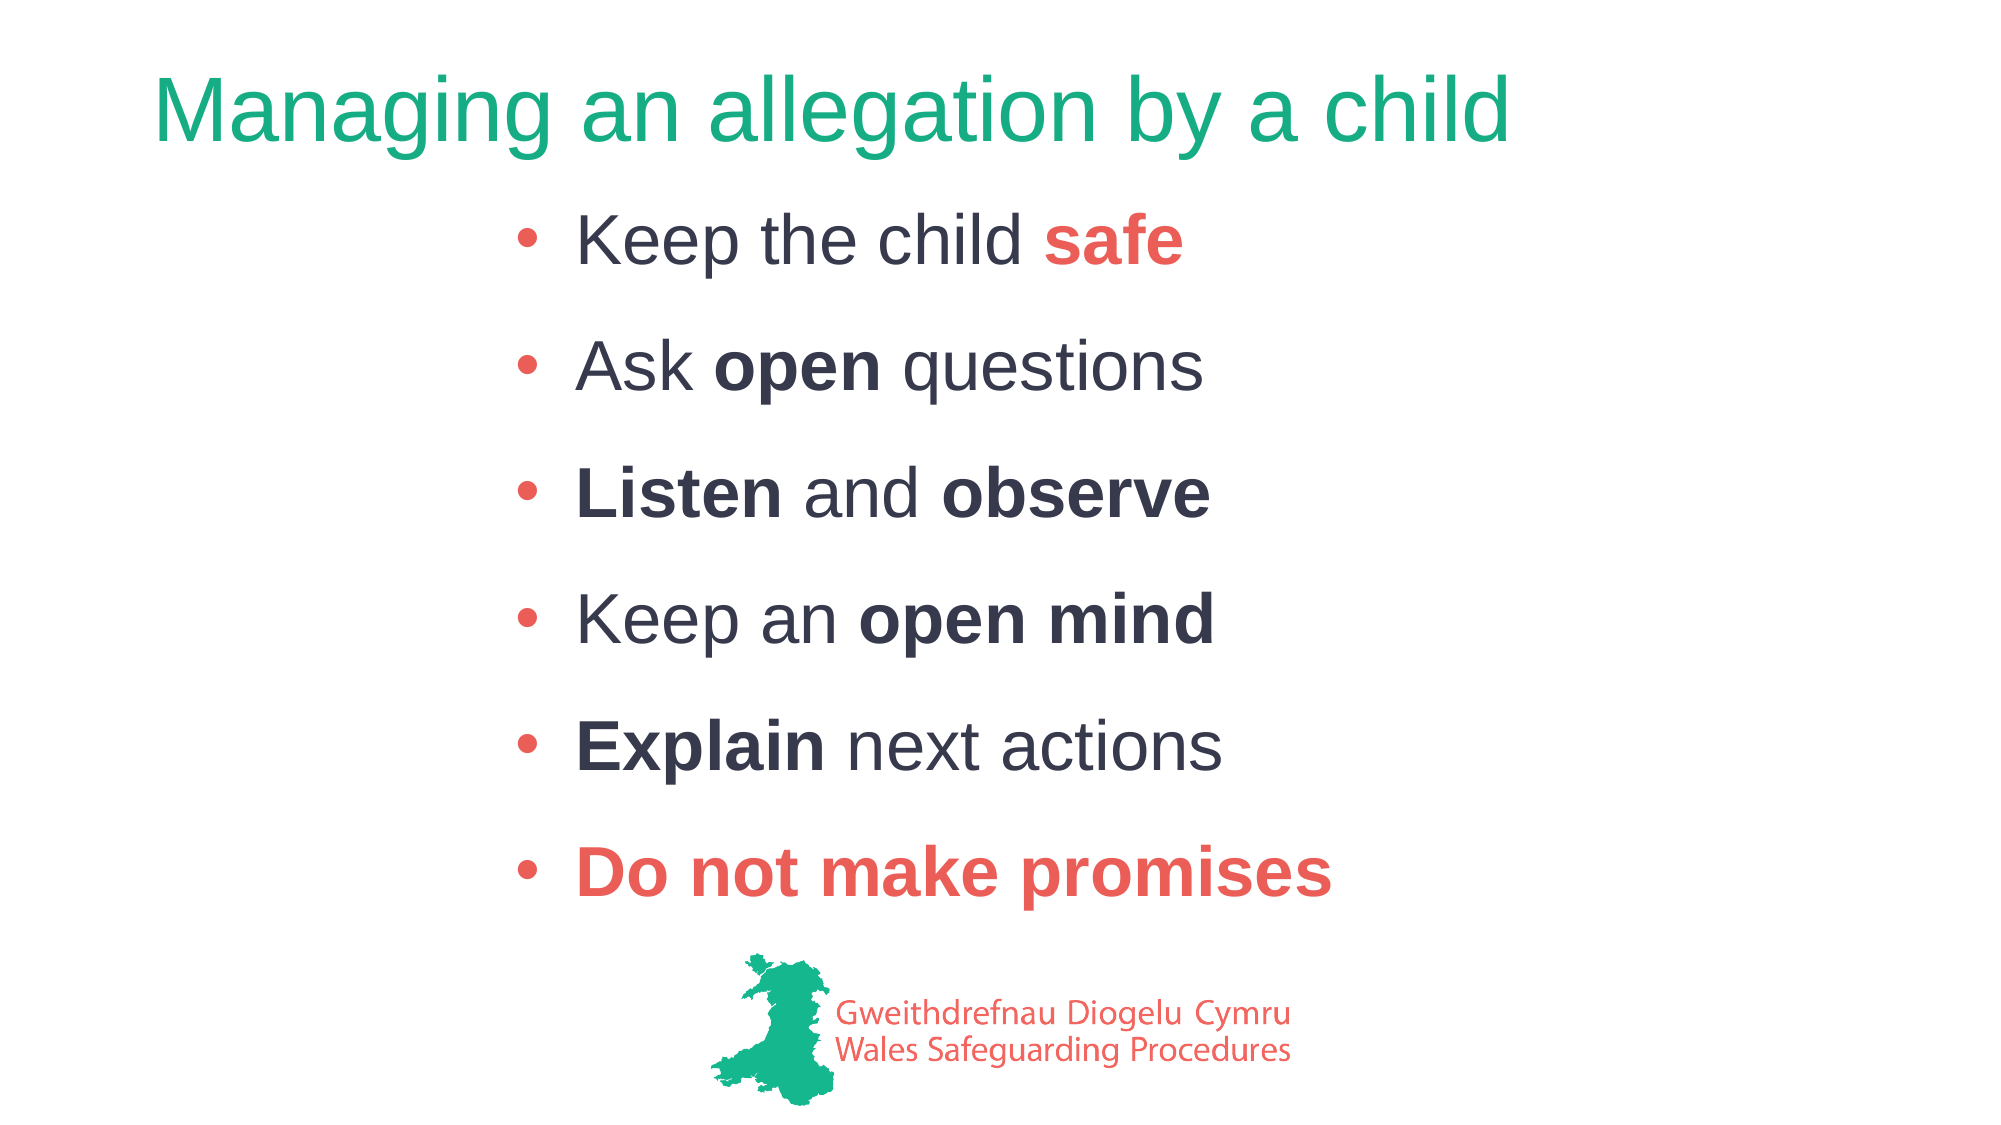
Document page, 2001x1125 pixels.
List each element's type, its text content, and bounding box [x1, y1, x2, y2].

list Keep the child safe Ask open questions Listen and observe Keep an open mind Explain next actions Do not make promises [500, 221, 1403, 988]
picture [710, 988, 1290, 1106]
title Managing an allegation by a child [137, 3, 1863, 221]
